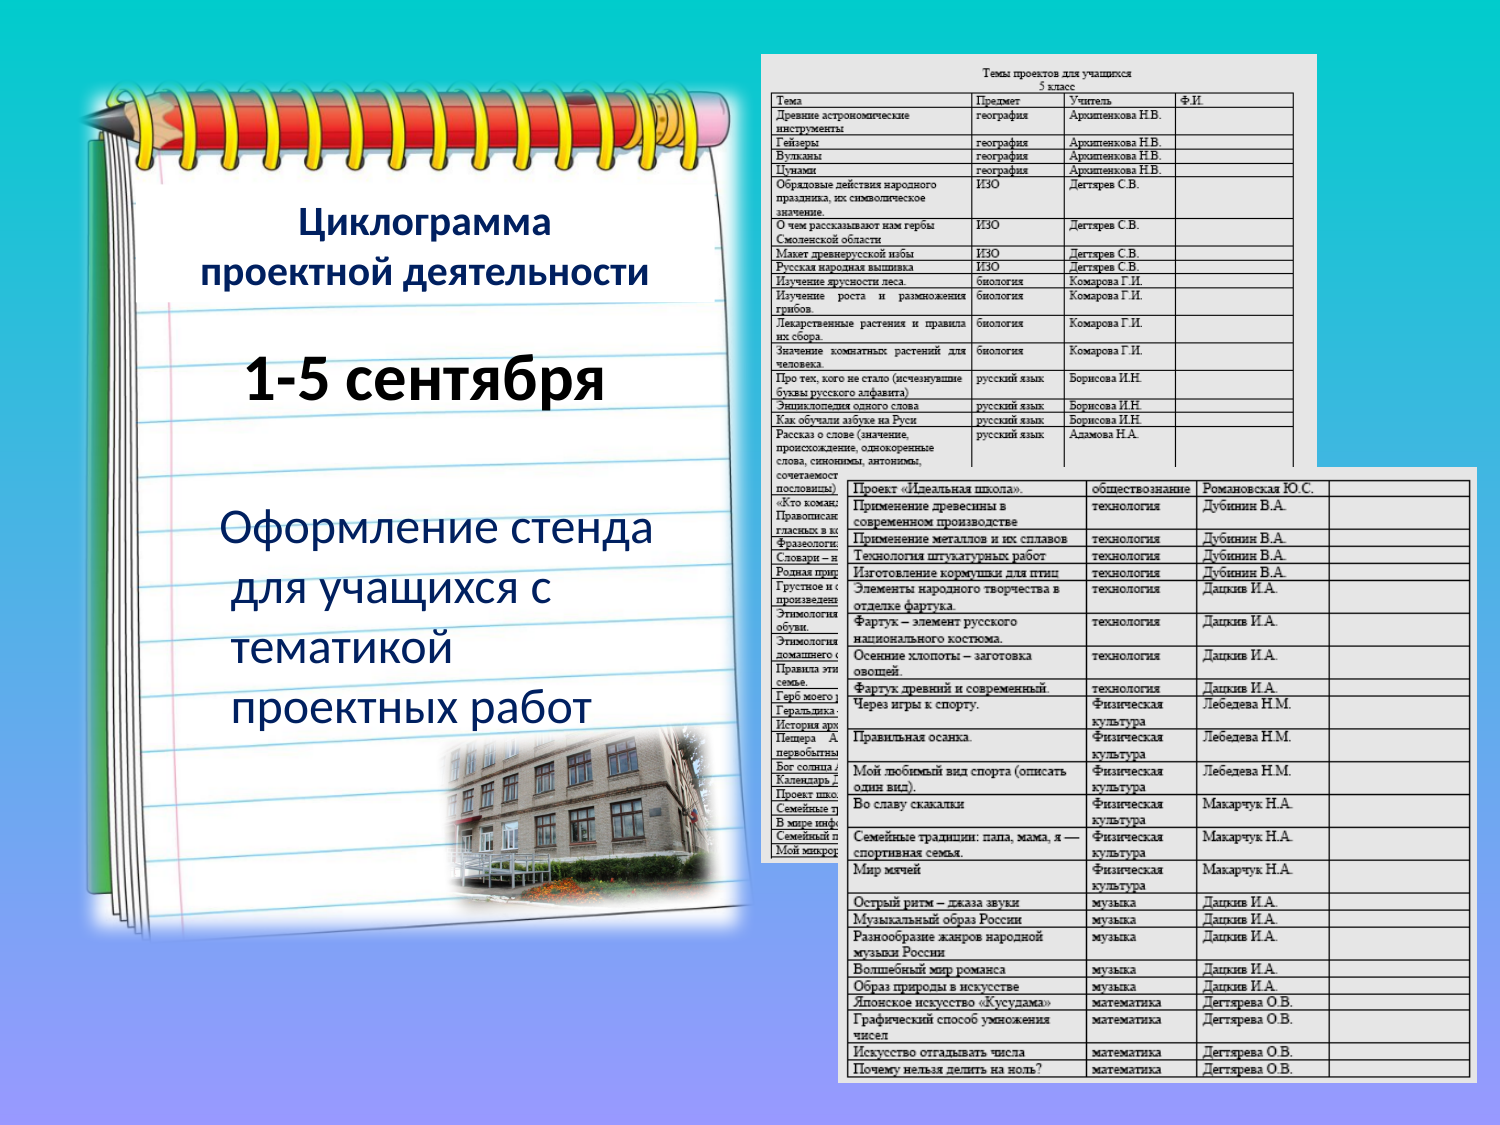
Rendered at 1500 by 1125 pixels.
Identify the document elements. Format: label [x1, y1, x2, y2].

picture [761, 54, 1477, 1083]
picture [76, 77, 757, 946]
